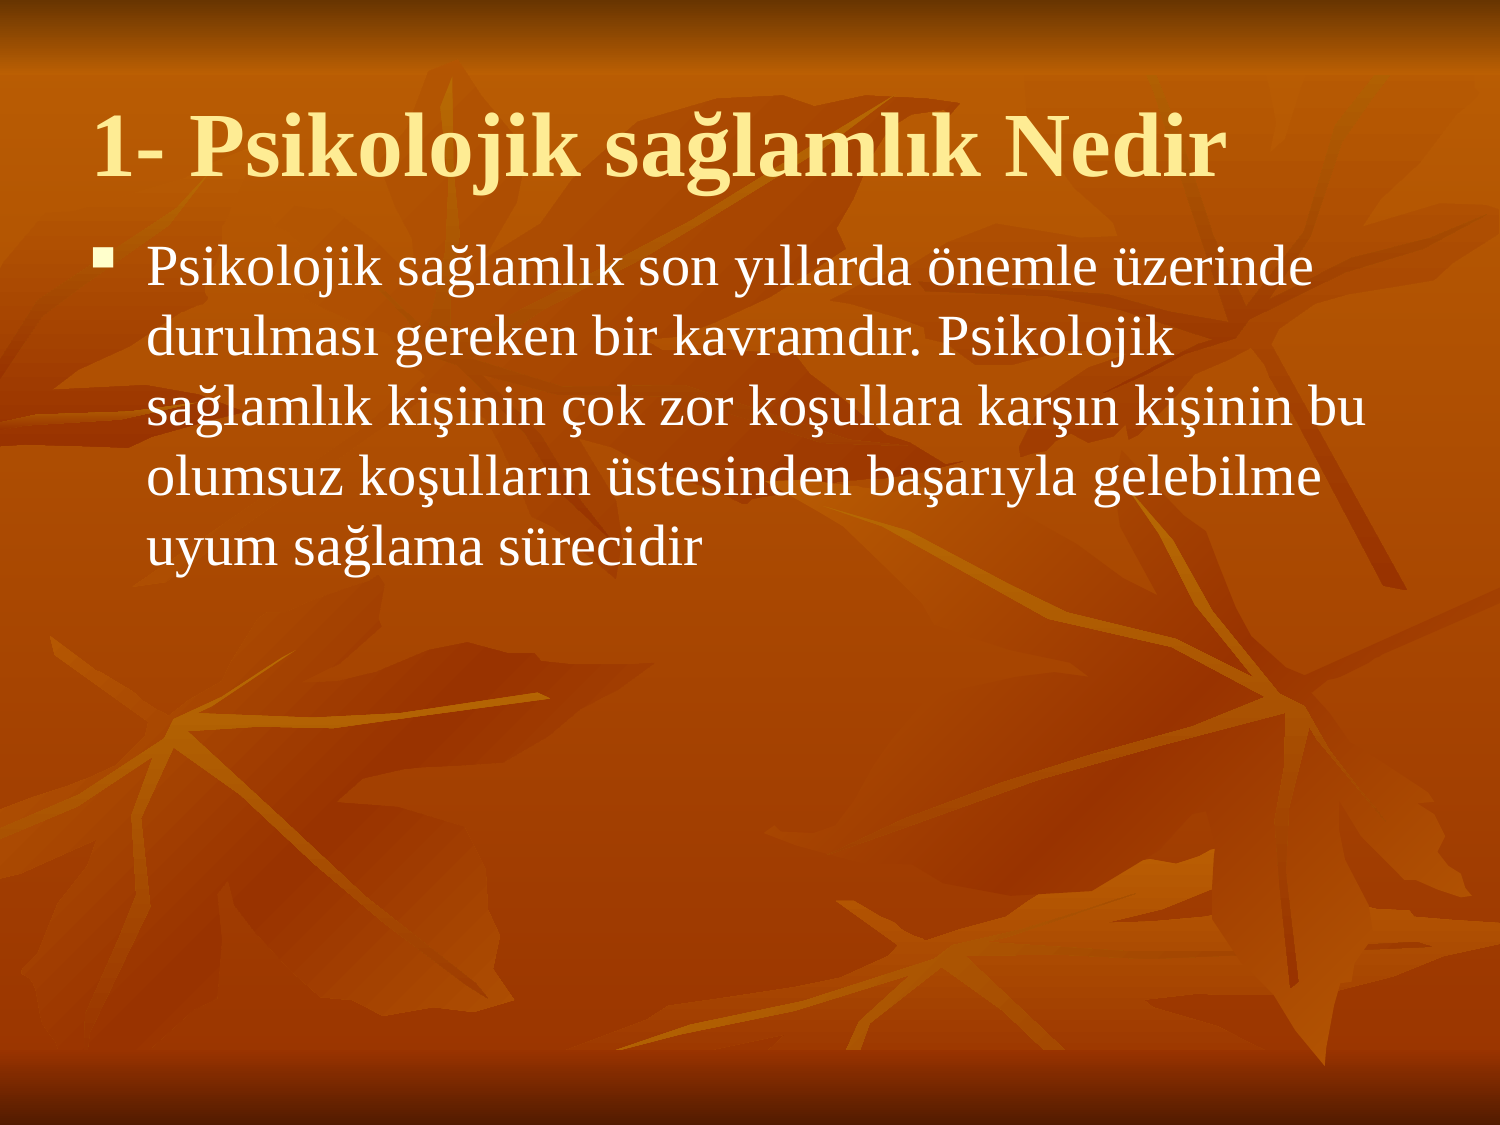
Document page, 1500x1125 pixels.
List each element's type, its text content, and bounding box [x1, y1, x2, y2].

title 1- Psikolojik sağlamlık Nedir [74, 45, 1426, 219]
list Psikolojik sağlamlık son yıllarda önemle üzerinde durulması gereken bir kavramdır. Psikolojik sağlamlık kişinin çok zor koşullara karşın kişinin bu olumsuz koşulların üstesinden başarıyla gelebilme uyum sağlama sürecidir [74, 219, 1426, 1095]
